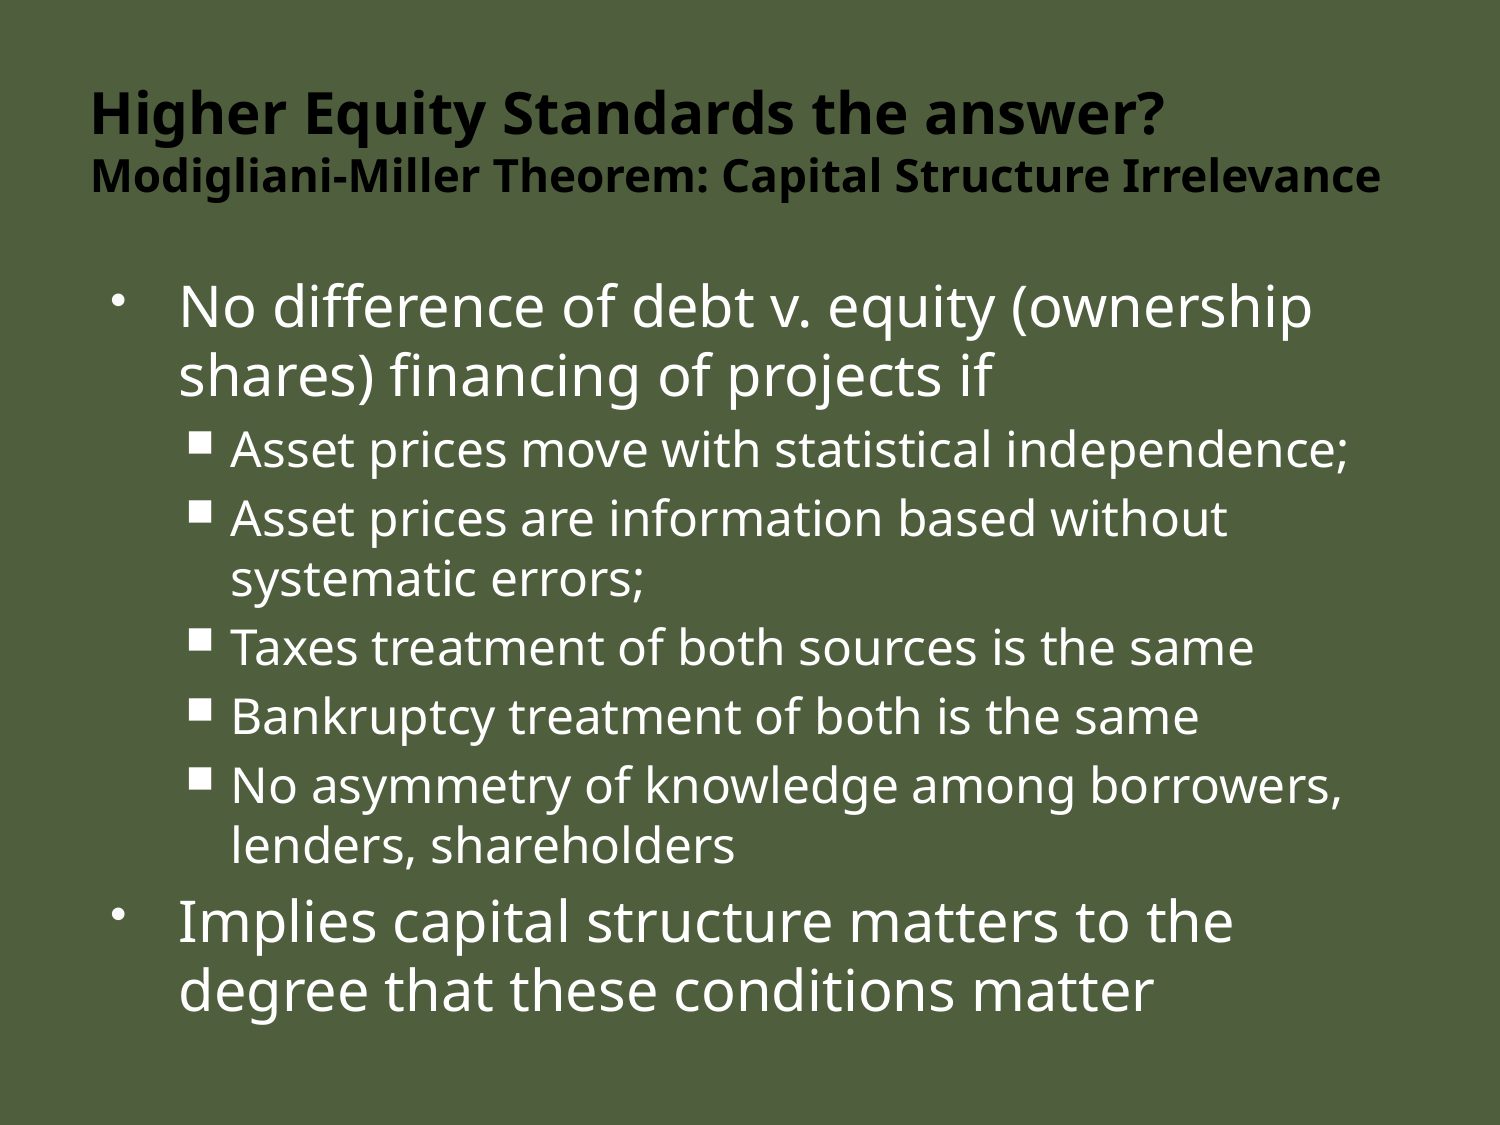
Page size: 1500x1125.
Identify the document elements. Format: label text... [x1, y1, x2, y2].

title Higher Equity Standards the answer? Modigliani-Miller Theorem: Capital Structure Irrelevance [75, 45, 1425, 233]
list No difference of debt v. equity (ownership shares) financing of projects if Asset prices move with statistical independence; Asset prices are information based without systematic errors; Taxes treatment of both sources is the same Bankruptcy treatment of both is the same No asymmetry of knowledge among borrowers, lenders, shareholders Implies capital structure matters to the degree that these conditions matter [75, 262, 1425, 1035]
